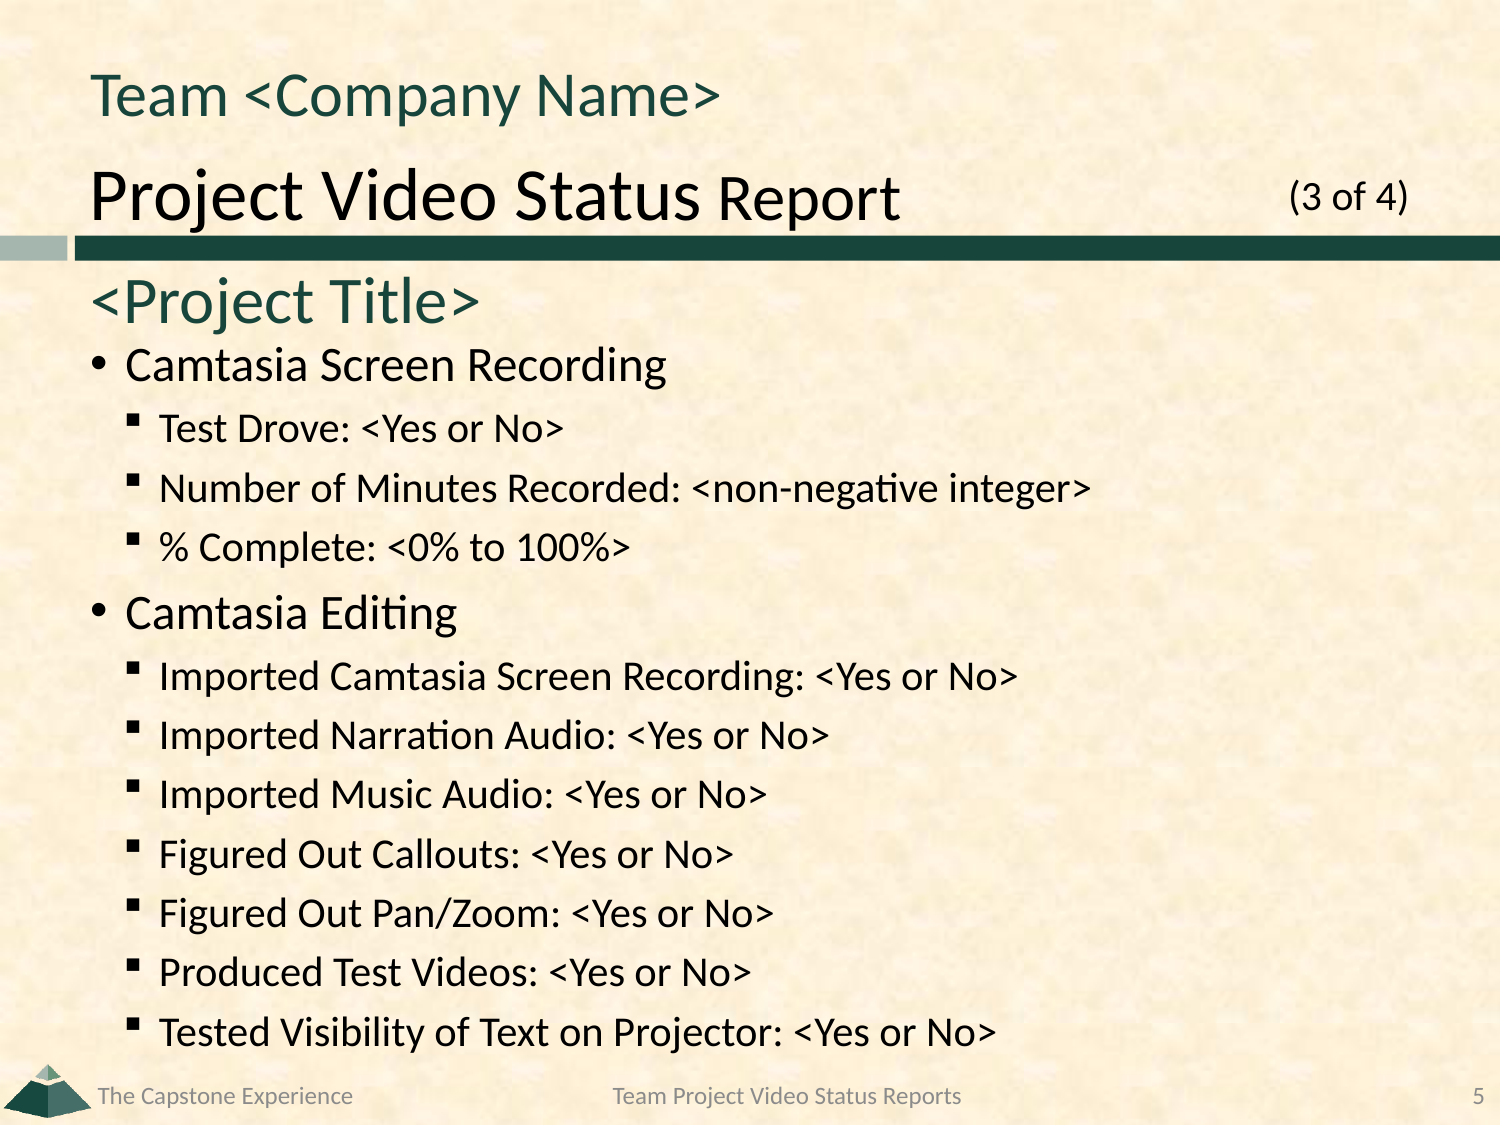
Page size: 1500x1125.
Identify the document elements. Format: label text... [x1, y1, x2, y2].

title Team <Company Name> [75, 45, 1425, 138]
picture [0, 0, 1500, 1125]
slide_number 5 [1149, 1065, 1500, 1125]
list Camtasia Screen Recording Test Drove: <Yes or No> Number of Minutes Recorded: <non-negative integer> % Complete: <0% to 100%> Camtasia Editing Imported Camtasia Screen Recording: <Yes or No> Imported Narration Audio: <Yes or No> Imported Music Audio: <Yes or No> Figured Out Callouts: <Yes or No> Figured Out Pan/Zoom: <Yes or No> Produced Test Videos: <Yes or No> Tested Visibility of Text on Projector: <Yes or No> [75, 325, 1425, 1063]
footer Team Project Video Status Reports [425, 1065, 1149, 1125]
list <Project Title> [75, 261, 1425, 325]
slide_number The Capstone Experience [75, 1065, 425, 1125]
list (3 of 4) [1125, 137, 1425, 244]
